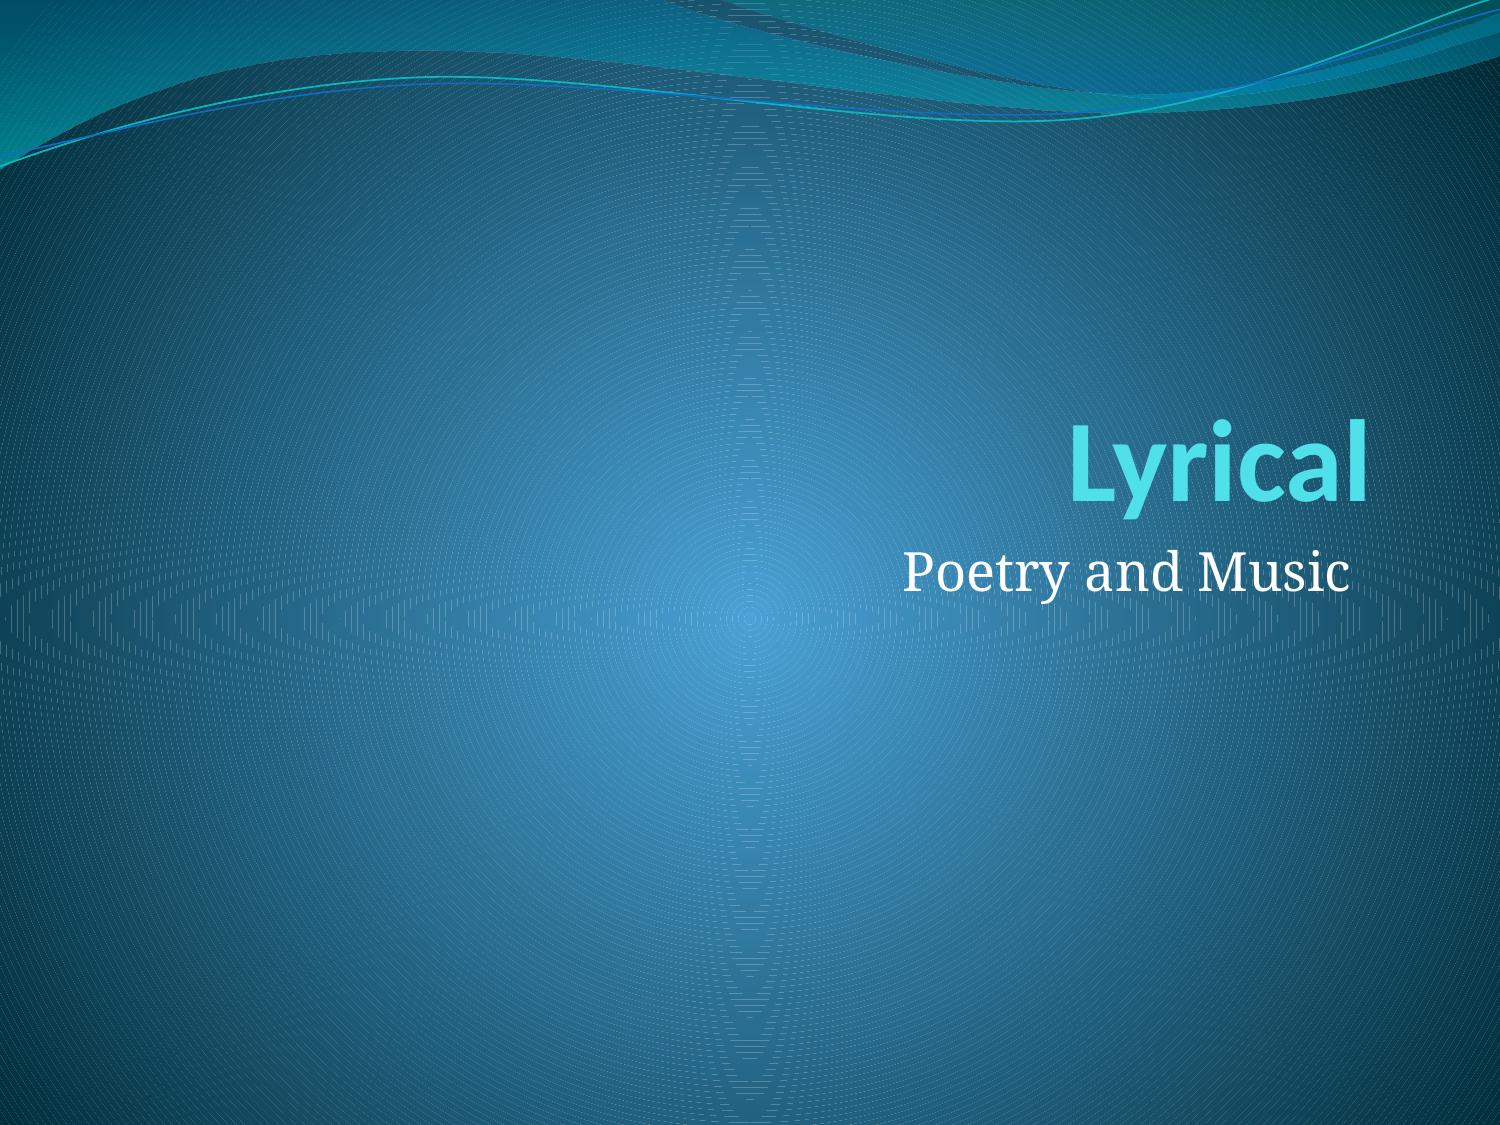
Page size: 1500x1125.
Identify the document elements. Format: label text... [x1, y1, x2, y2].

subtitle Poetry and Music [87, 529, 1376, 818]
title Lyrical [87, 224, 1376, 525]
